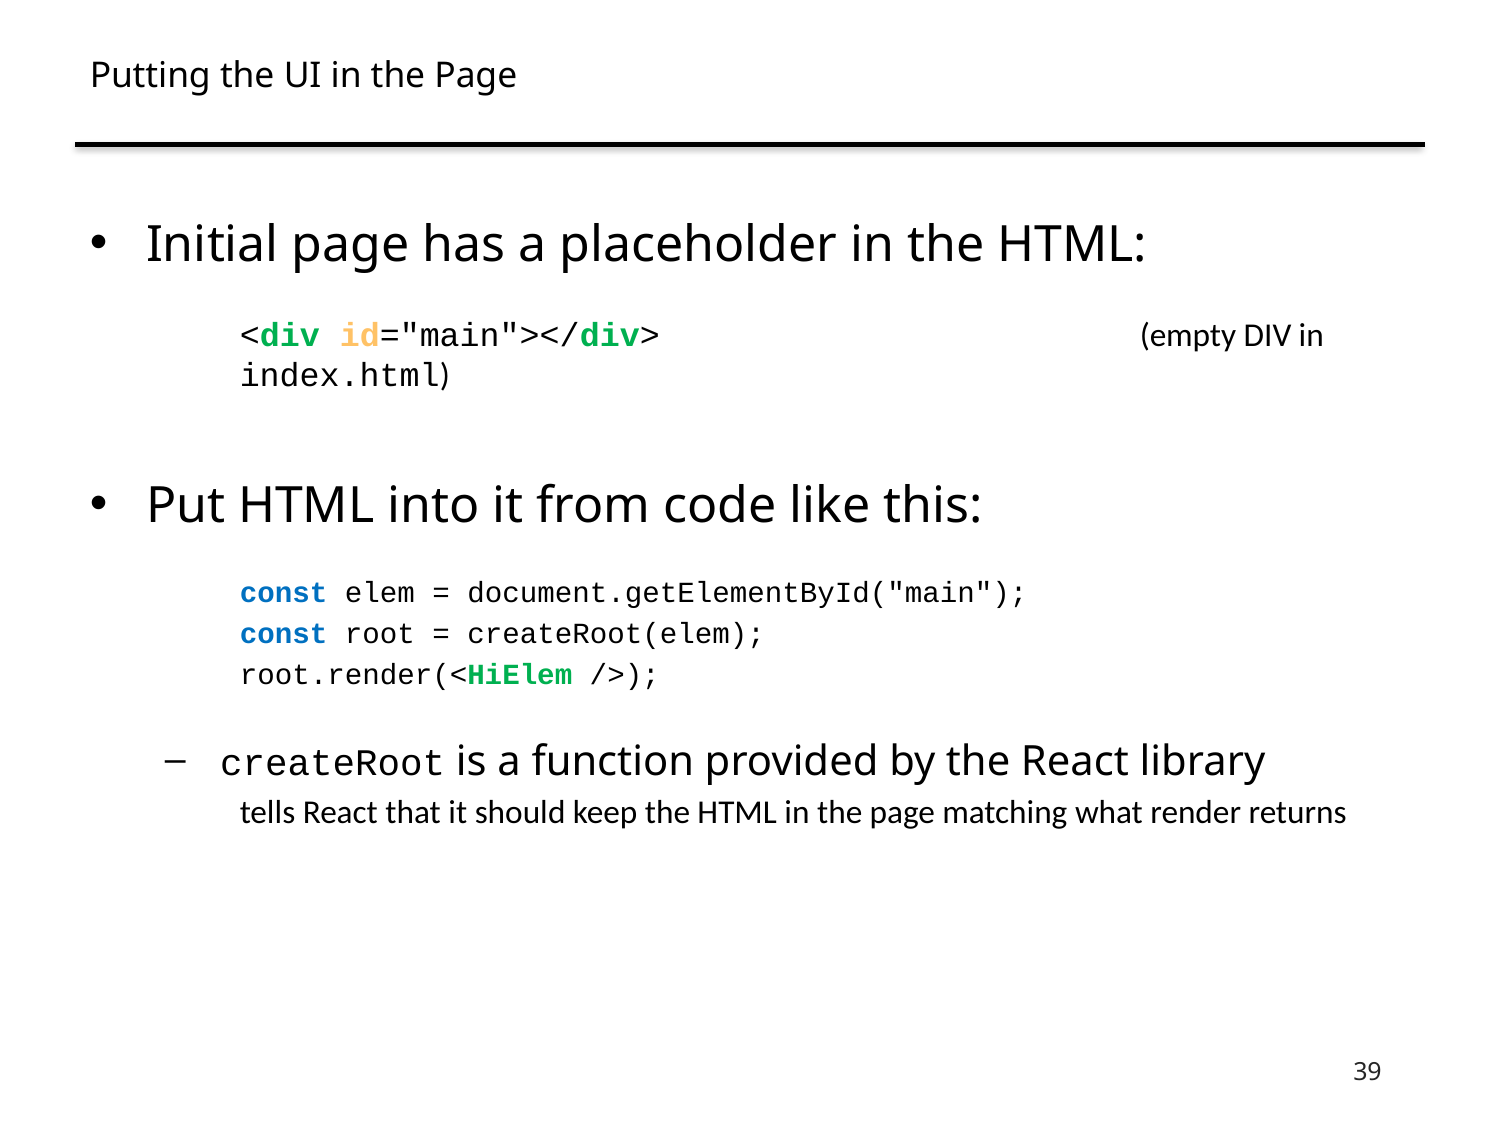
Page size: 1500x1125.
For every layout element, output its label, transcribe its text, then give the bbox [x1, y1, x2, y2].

list Initial page has a placeholder in the HTML: <div id="main"></div> (empty DIV in index.html) Put HTML into it from code like this: const elem = document.getElementById("main"); const root = createRoot(elem); root.render(<HiElem />); createRoot is a function provided by the React library tells React that it should keep the HTML in the page matching what render returns [75, 204, 1425, 1048]
title Putting the UI in the Page [75, 45, 1425, 145]
slide_number 39 [1059, 1042, 1397, 1103]
